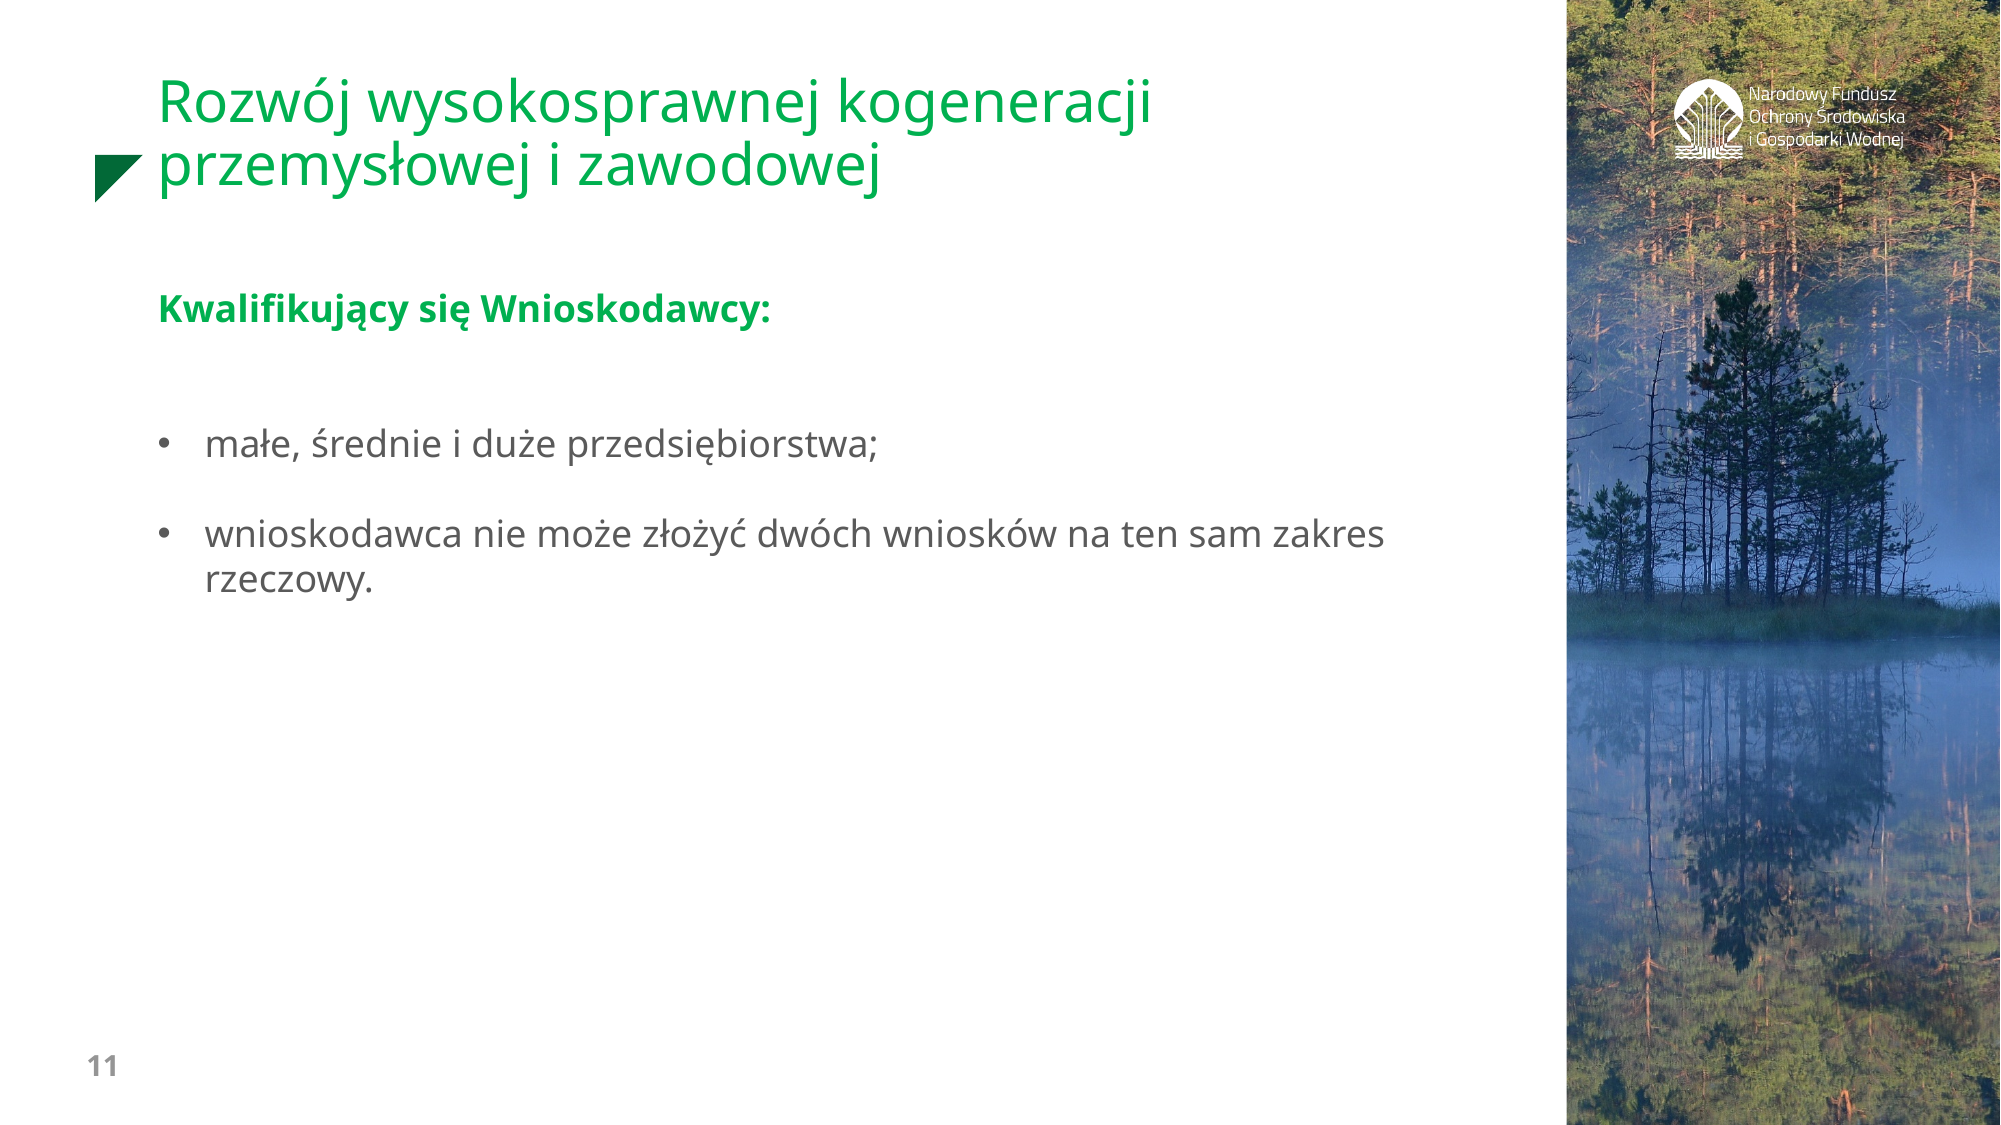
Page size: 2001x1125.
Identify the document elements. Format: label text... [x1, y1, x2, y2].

picture [1566, 0, 2000, 1125]
list Kwalifikujący się Wnioskodawcy: małe, średnie i duże przedsiębiorstwa; wnioskodawca nie może złożyć dwóch wniosków na ten sam zakres rzeczowy. [142, 277, 1466, 988]
list Rozwój wysokosprawnej kogeneracji przemysłowej i zawodowej [142, 64, 1498, 203]
